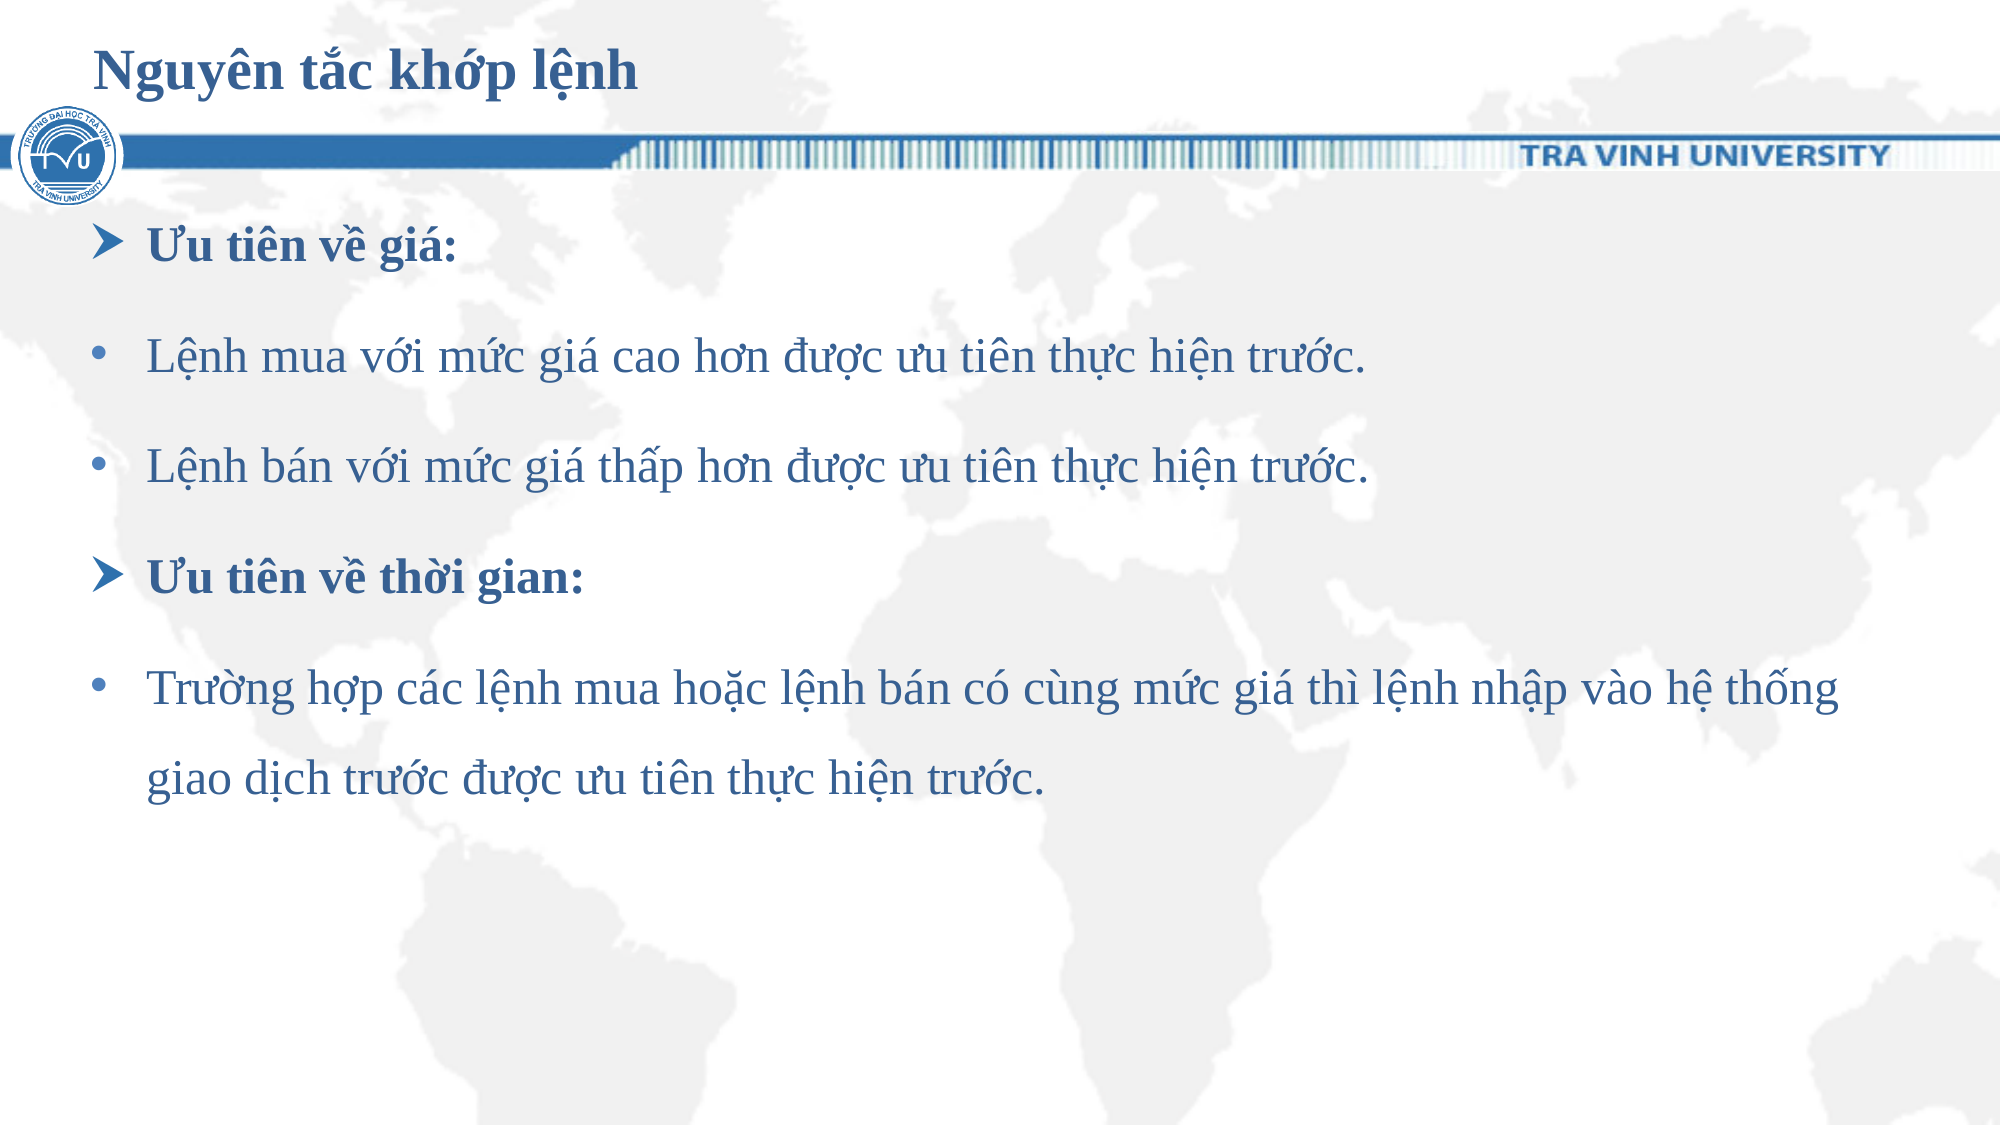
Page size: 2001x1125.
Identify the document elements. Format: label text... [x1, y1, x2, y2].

list Ưu tiên về giá: Lệnh mua với mức giá cao hơn được ưu tiên thực hiện trước. Lệnh bán với mức giá thấp hơn được ưu tiên thực hiện trước. Ưu tiên về thời gian: Trường hợp các lệnh mua hoặc lệnh bán có cùng mức giá thì lệnh nhập vào hệ thống giao dịch trước được ưu tiên thực hiện trước. [75, 173, 1936, 1043]
title Nguyên tắc khớp lệnh [78, 4, 1959, 129]
picture [0, 0, 2000, 1125]
